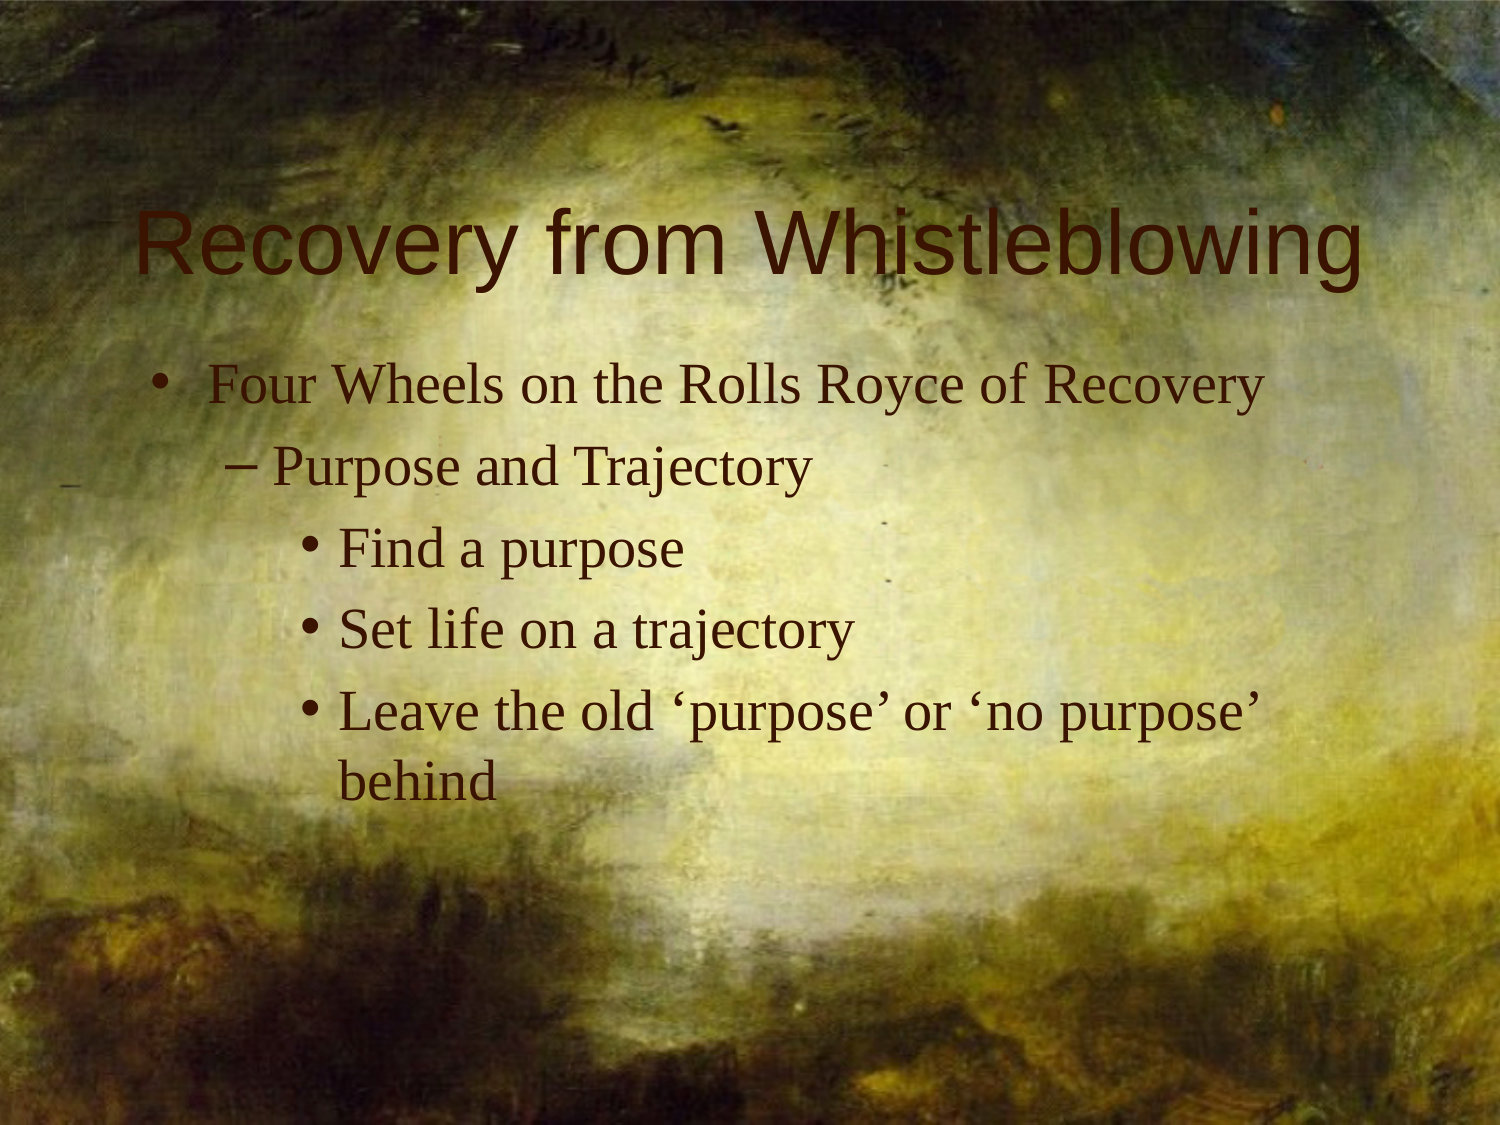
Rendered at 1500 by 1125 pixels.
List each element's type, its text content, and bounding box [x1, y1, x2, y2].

list Four Wheels on the Rolls Royce of Recovery Purpose and Trajectory Find a purpose Set life on a trajectory Leave the old ‘purpose’ or ‘no purpose’ behind [135, 338, 1365, 1005]
title Recovery from Whistleblowing [75, 137, 1425, 338]
picture [0, 0, 1500, 1125]
